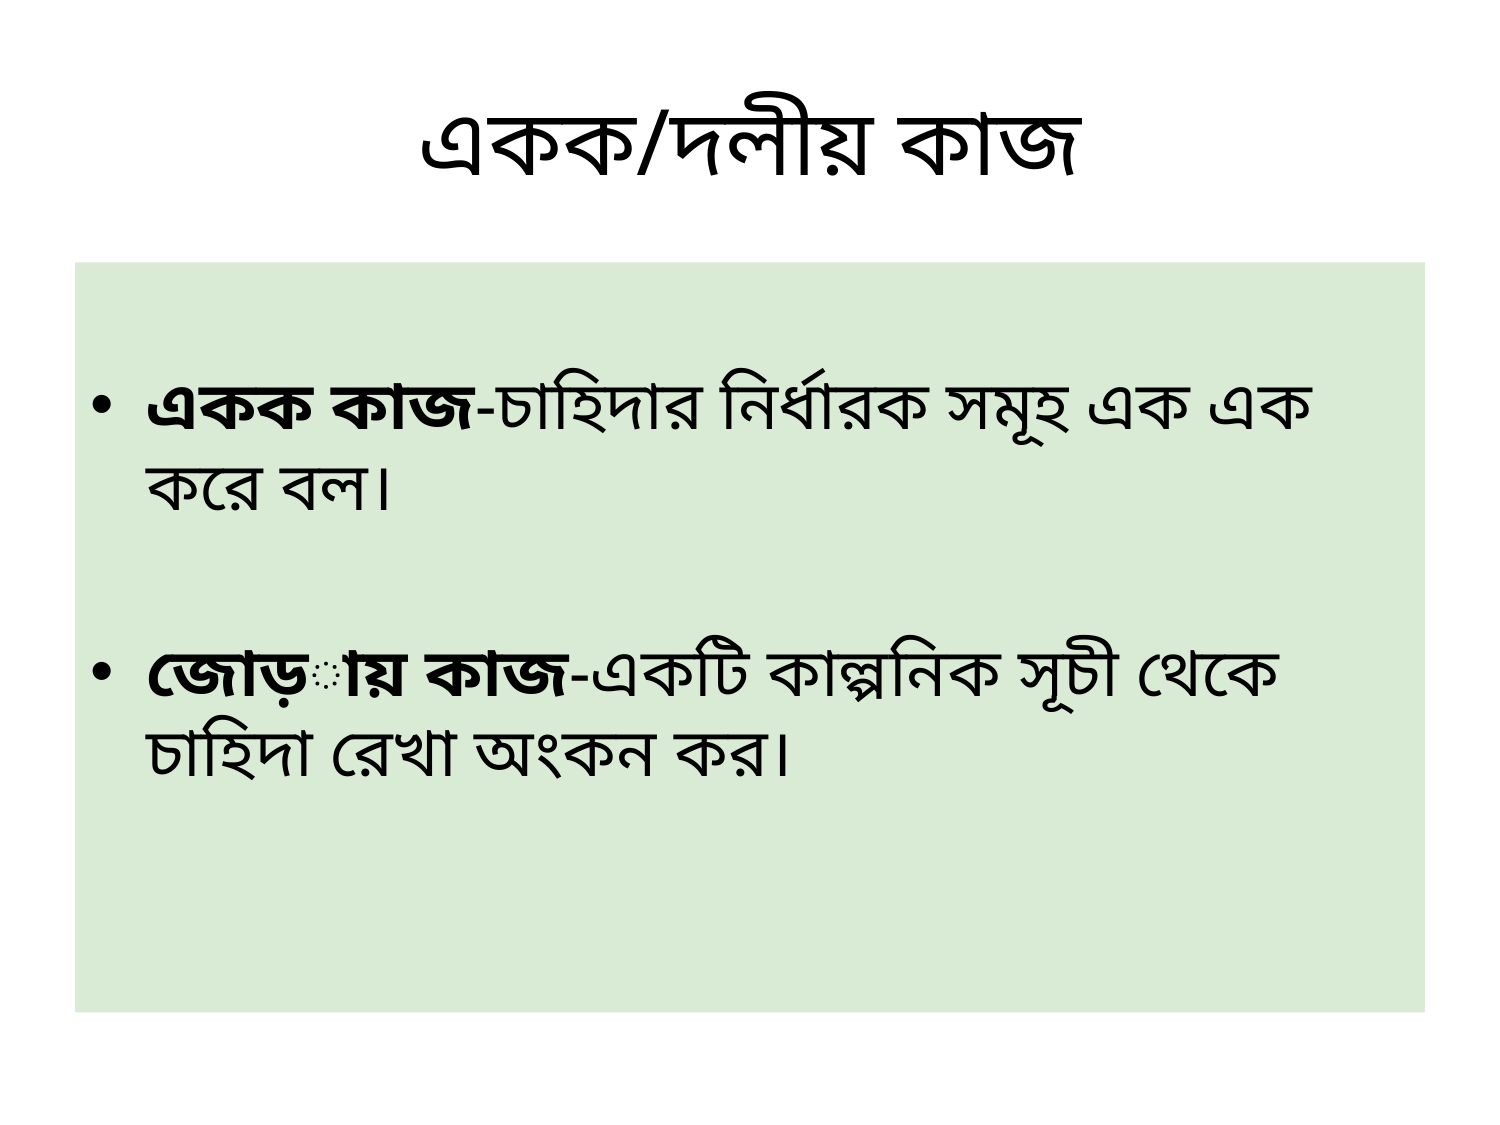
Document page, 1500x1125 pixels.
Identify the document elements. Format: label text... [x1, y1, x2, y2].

title একক/দলীয় কাজ [75, 45, 1425, 233]
list একক কাজ-চাহিদার নির্ধারক সমূহ এক এক করে বল। জোড়ায় কাজ-একটি কাল্পনিক সূচী থেকে চাহিদা রেখা অংকন কর। [75, 262, 1425, 1013]
